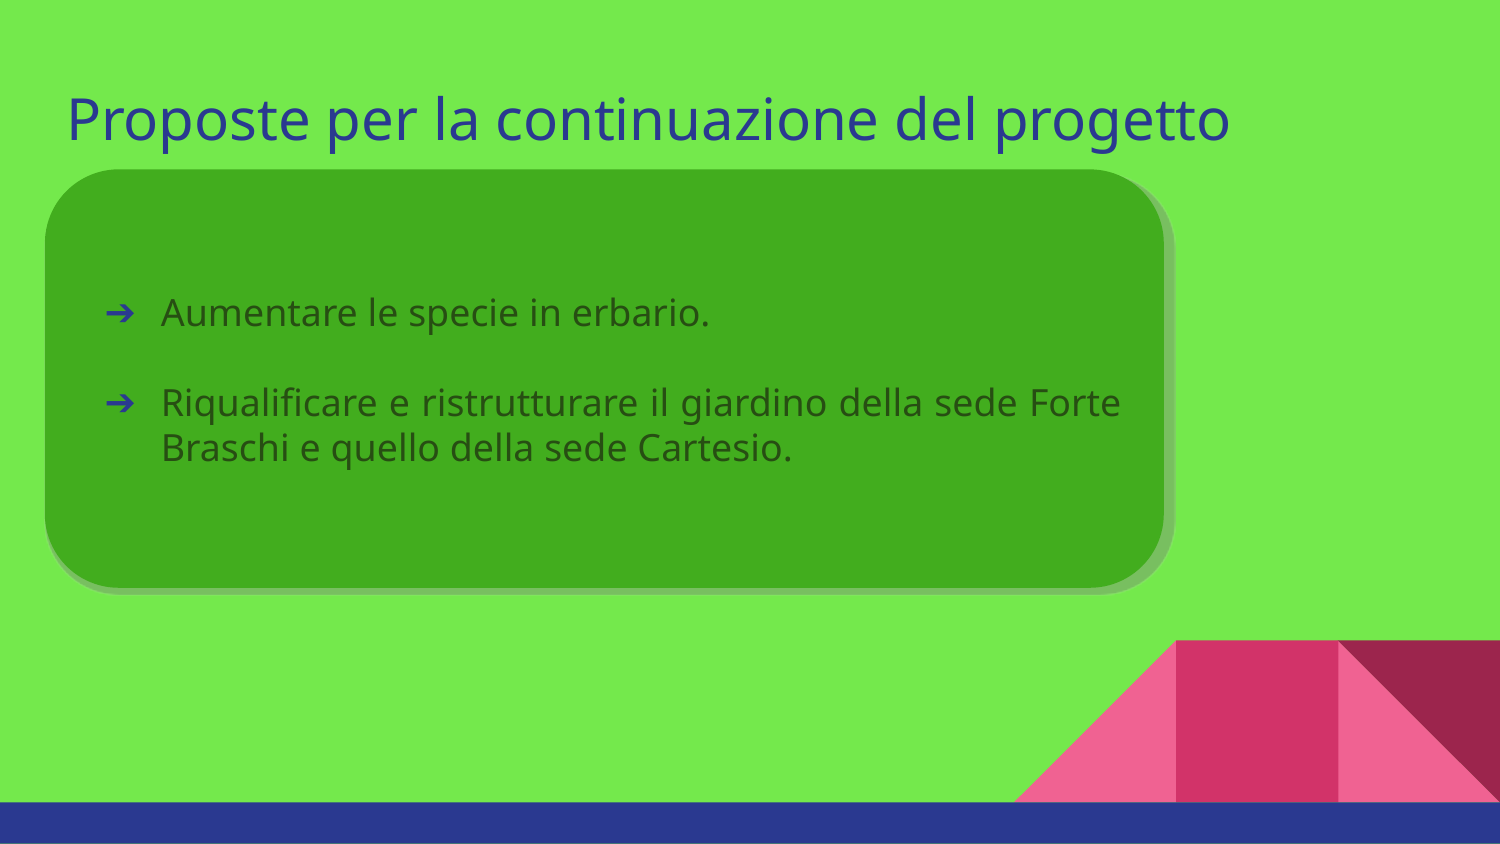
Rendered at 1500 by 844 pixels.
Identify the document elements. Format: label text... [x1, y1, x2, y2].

text_box Aumentare le specie in erbario. Riqualificare e ristrutturare il giardino della sede Forte Braschi e quello della sede Cartesio. [51, 175, 1158, 582]
title Proposte per la continuazione del progetto [51, 67, 1449, 167]
